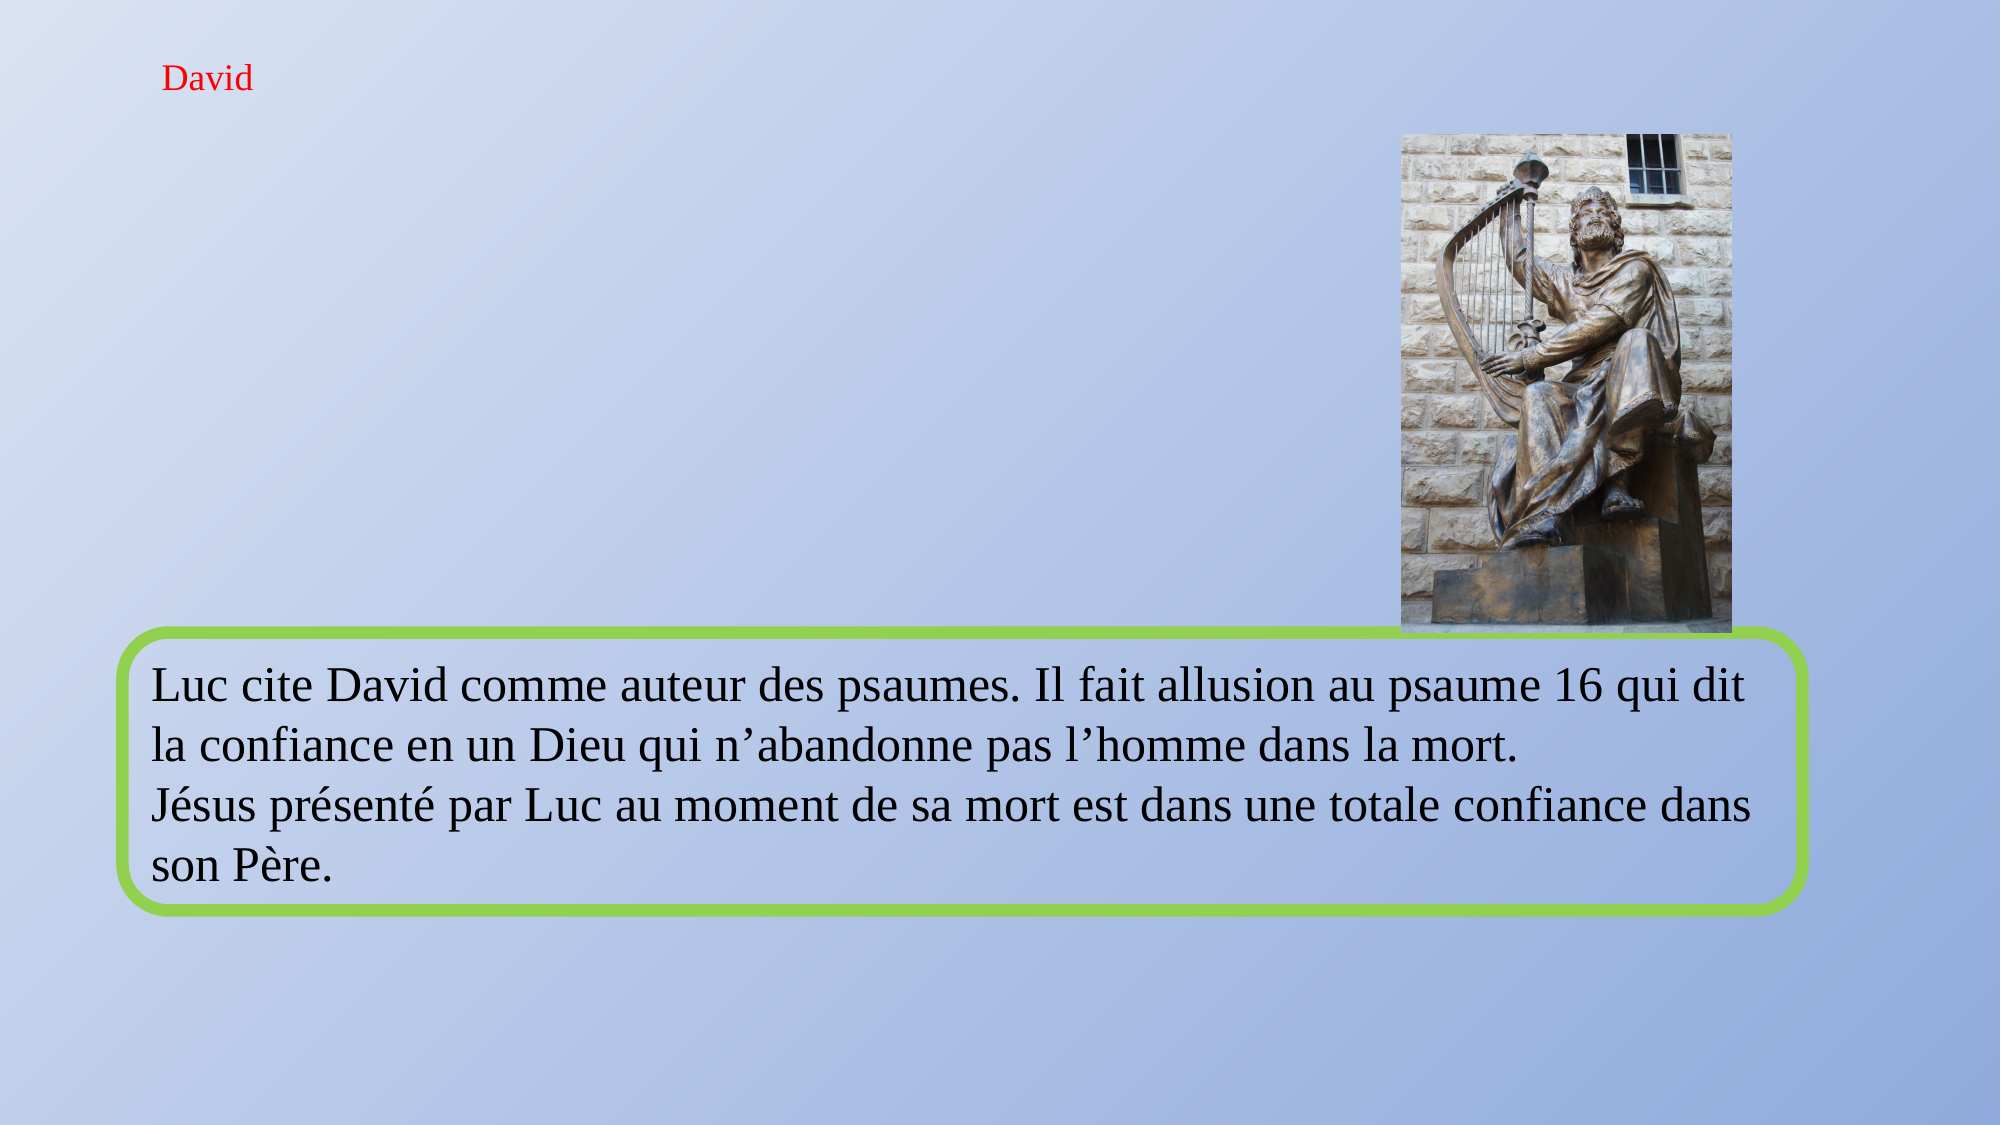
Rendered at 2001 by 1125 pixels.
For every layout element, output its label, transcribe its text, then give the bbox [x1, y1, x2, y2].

picture [1401, 134, 1732, 633]
text_box Luc cite David comme auteur des psaumes. Il fait allusion au psaume 16 qui dit la confiance en un Dieu qui n’abandonne pas l’homme dans la mort. Jésus présenté par Luc au moment de sa mort est dans une totale confiance dans son Père. [122, 632, 1803, 911]
text_box David [146, 45, 450, 105]
